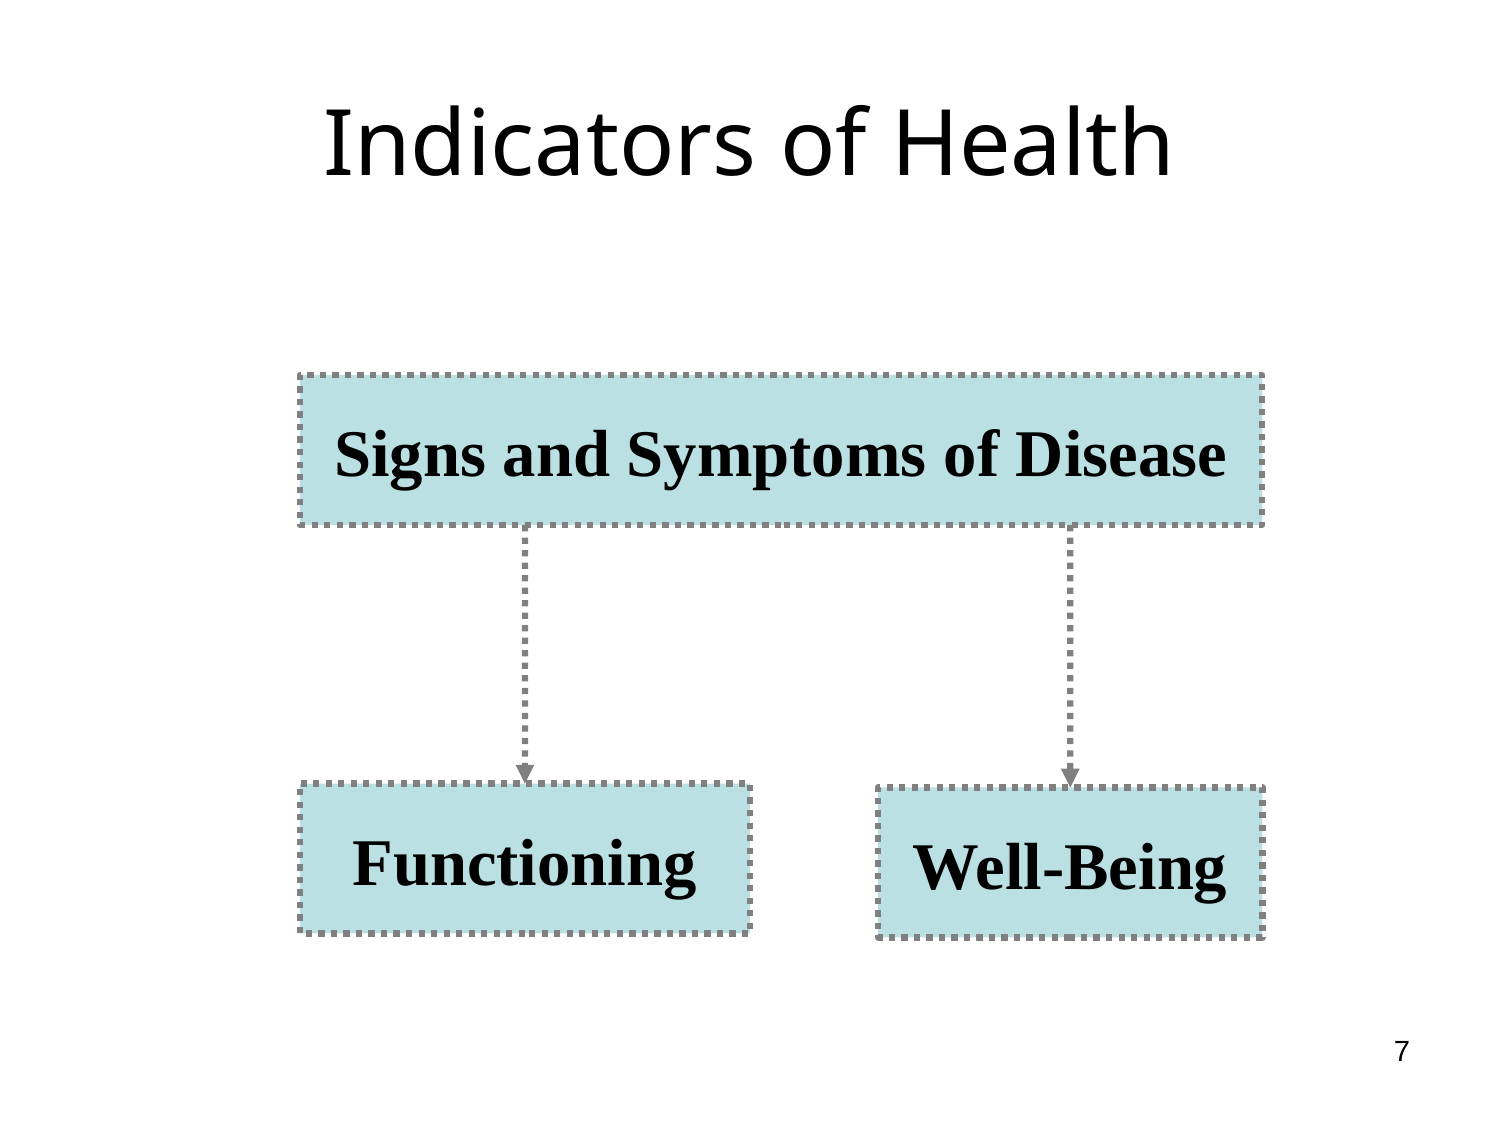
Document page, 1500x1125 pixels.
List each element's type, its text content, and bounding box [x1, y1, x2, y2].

text_box Signs and Symptoms of Disease [299, 374, 1263, 525]
title Indicators of Health [0, 44, 1500, 233]
slide_number 7 [1074, 1024, 1426, 1103]
text_box Well-Being [878, 787, 1263, 938]
text_box Functioning [299, 783, 750, 934]
